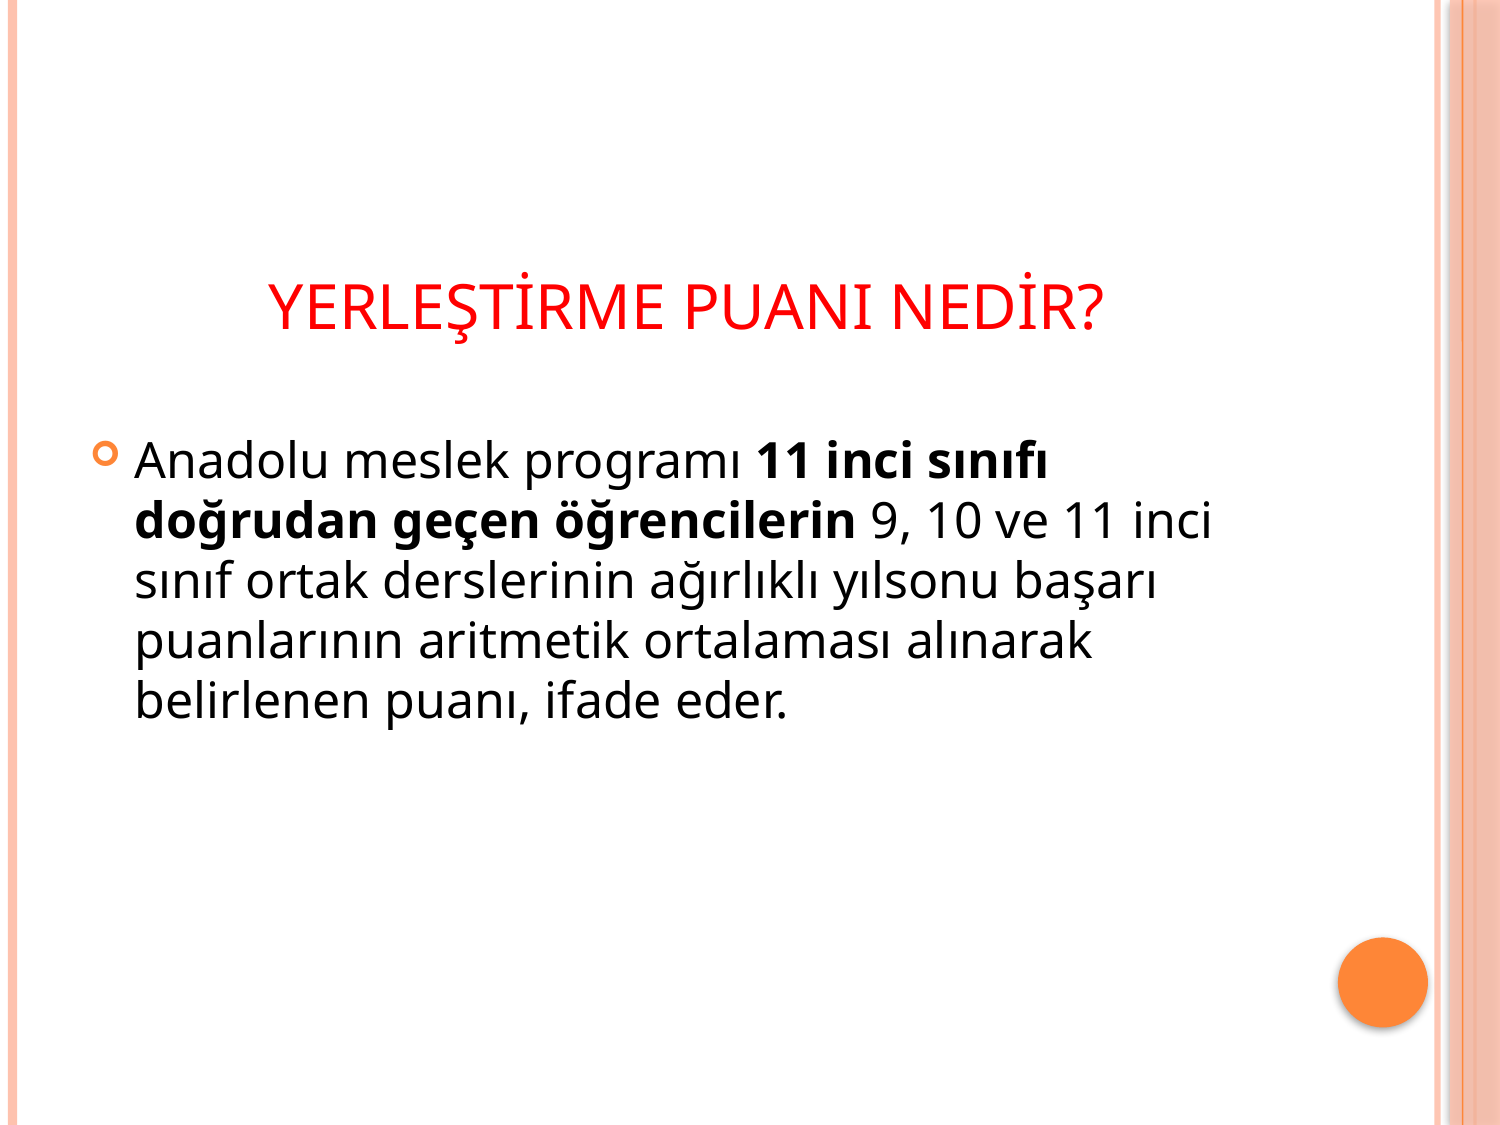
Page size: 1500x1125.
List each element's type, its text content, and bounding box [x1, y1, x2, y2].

title YERLEŞTİRME PUANI NEDİR? [75, 125, 1300, 350]
list Anadolu meslek programı 11 inci sınıfı doğrudan geçen öğrencilerin 9, 10 ve 11 inci sınıf ortak derslerinin ağırlıklı yılsonu başarı puanlarının aritmetik ortalaması alınarak belirlenen puanı, ifade eder. [75, 420, 1300, 1062]
